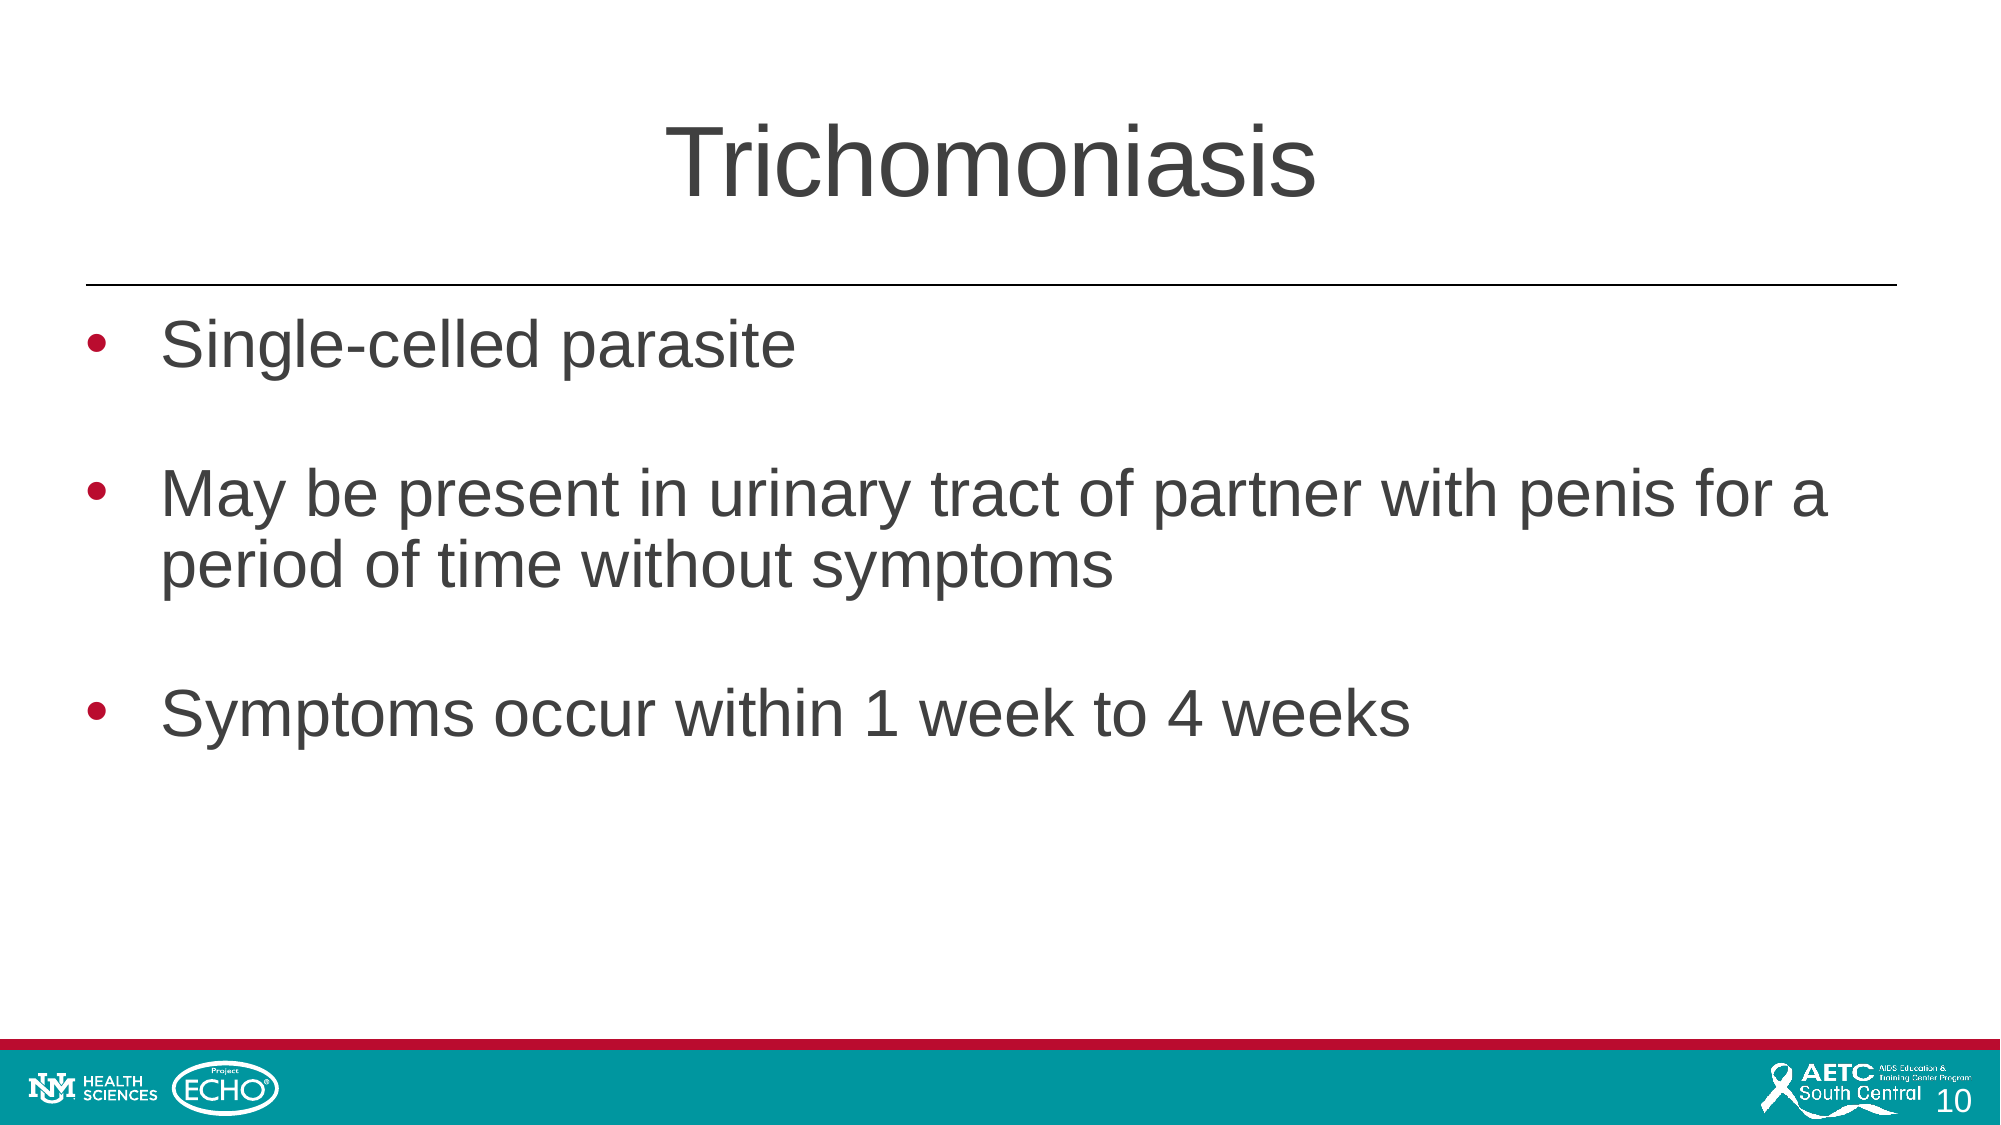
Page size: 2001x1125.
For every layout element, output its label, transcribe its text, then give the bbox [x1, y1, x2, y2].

picture [1760, 1061, 1972, 1120]
list Single-celled parasite May be present in urinary tract of partner with penis for a period of time without symptoms Symptoms occur within 1 week to 4 weeks [85, 302, 1897, 963]
title Trichomoniasis [85, 47, 1897, 285]
